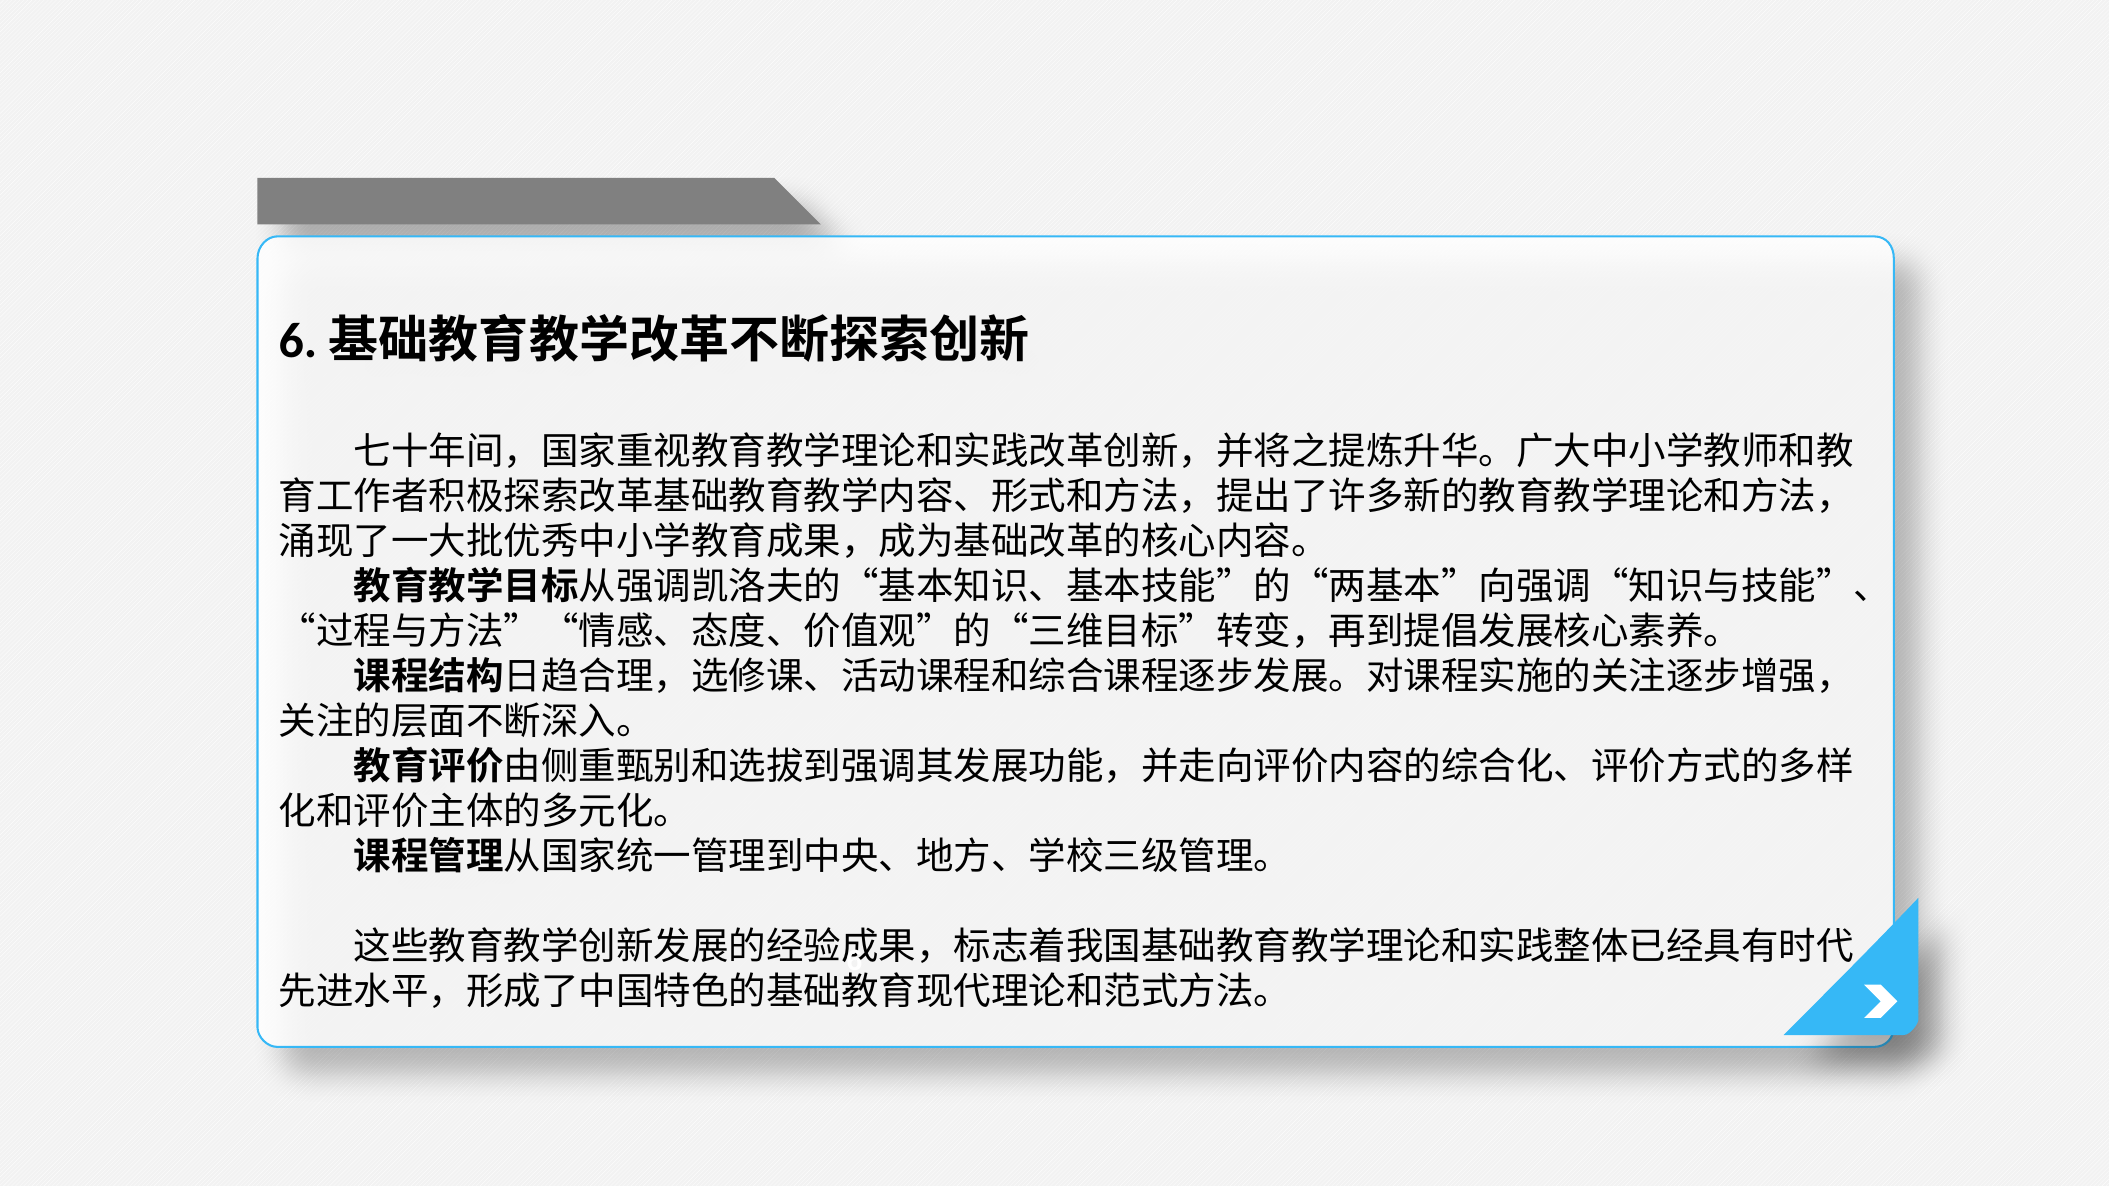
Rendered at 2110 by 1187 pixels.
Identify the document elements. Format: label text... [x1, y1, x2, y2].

text_box [1783, 897, 1919, 1036]
text_box 6 [813, 927, 896, 985]
text_box 6.基础教育教学改革不断探索创新 七十年间，国家重视教育教学理论和实践改革创新，并将之提炼升华。广大中小学教师和教育工作者积极探索改革基础教育教学内容、形式和方法，提出了许多新的教育教学理论和方法，涌现了一大批优秀中小学教育成果，成为基础改革的核心内容。 教育教学目标从强调凯洛夫的“基本知识、基本技能”的“两基本”向强调“知识与技能”、“过程与方法”“情感、态度、价值观”的“三维目标”转变，再到提倡发展核心素养。 课程结构日趋合理，选修课、活动课程和综合课程逐步发展。对课程实施的关注逐步增强，关注的层面不断深入。 教育评价由侧重甄别和选拔到强调其发展功能，并走向评价内容的综合化、评价方式的多样化和评价主体的多元化。 课程管理从国家统一管理到中央、地方、学校三级管理。 这些教育教学创新发展的经验成果，标志着我国基础教育教学理论和实践整体已经具有时代先进水平，形成了中国特色的基础教育现代理论和范式方法。 [257, 236, 1894, 1047]
text_box [257, 177, 821, 225]
text_box [1861, 983, 1899, 1019]
